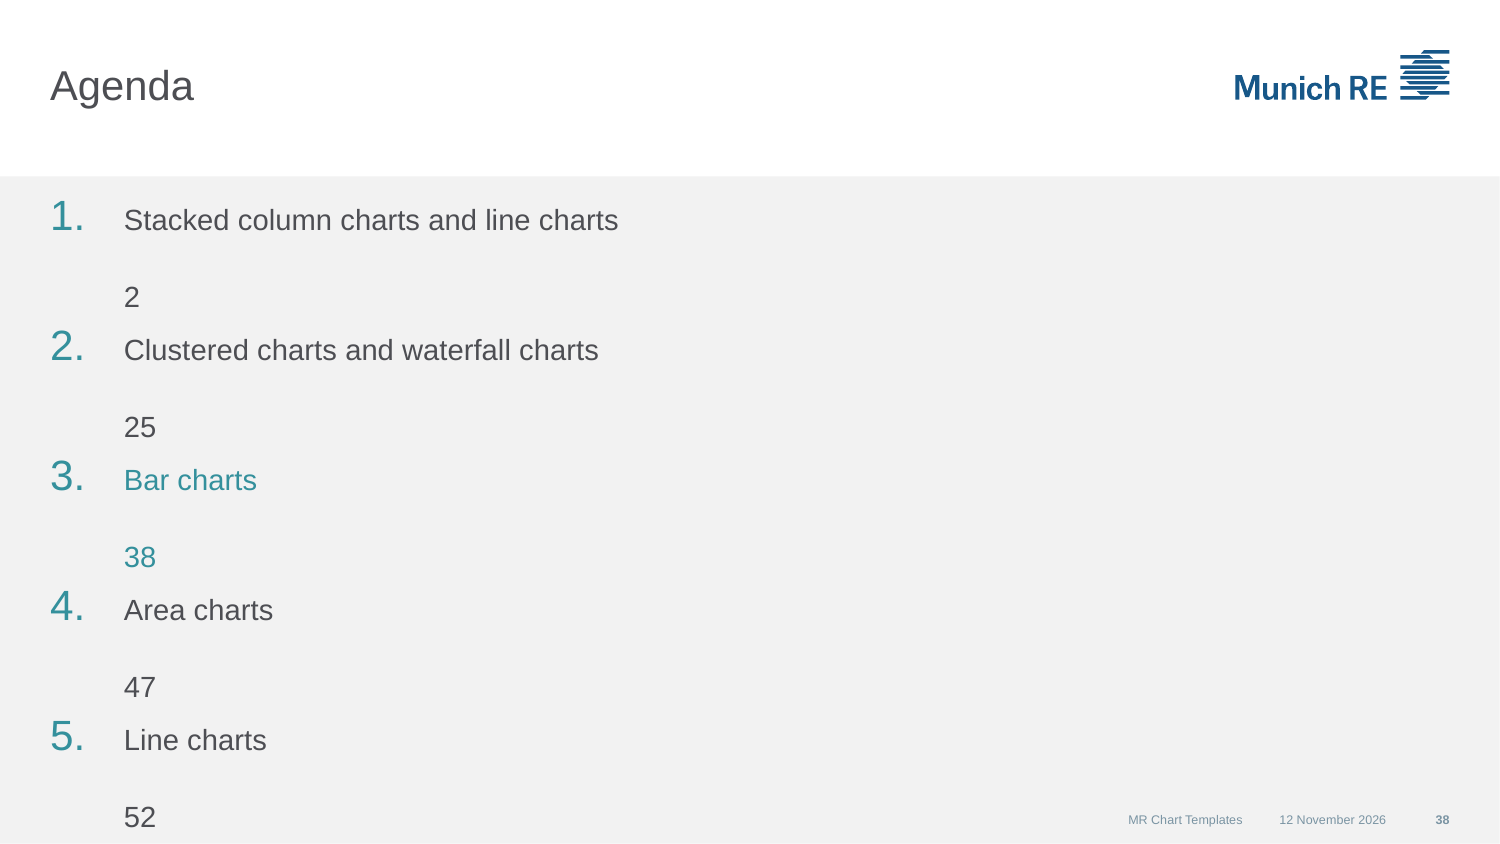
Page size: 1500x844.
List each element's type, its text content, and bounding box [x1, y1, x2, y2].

title Agenda [50, 59, 1173, 151]
list Stacked column charts and line charts 2 Clustered charts and waterfall charts 25 Bar charts 38 Area charts 47 Line charts 52 Scatter charts 57 Bubble charts 72 Spider charts 81 Pie charts 86 Useful symbols 95 Special charts 97 [50, 197, 1450, 794]
slide_number 38 [1385, 803, 1450, 837]
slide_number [1249, 803, 1385, 837]
footer MR Chart Templates [652, 803, 1243, 837]
